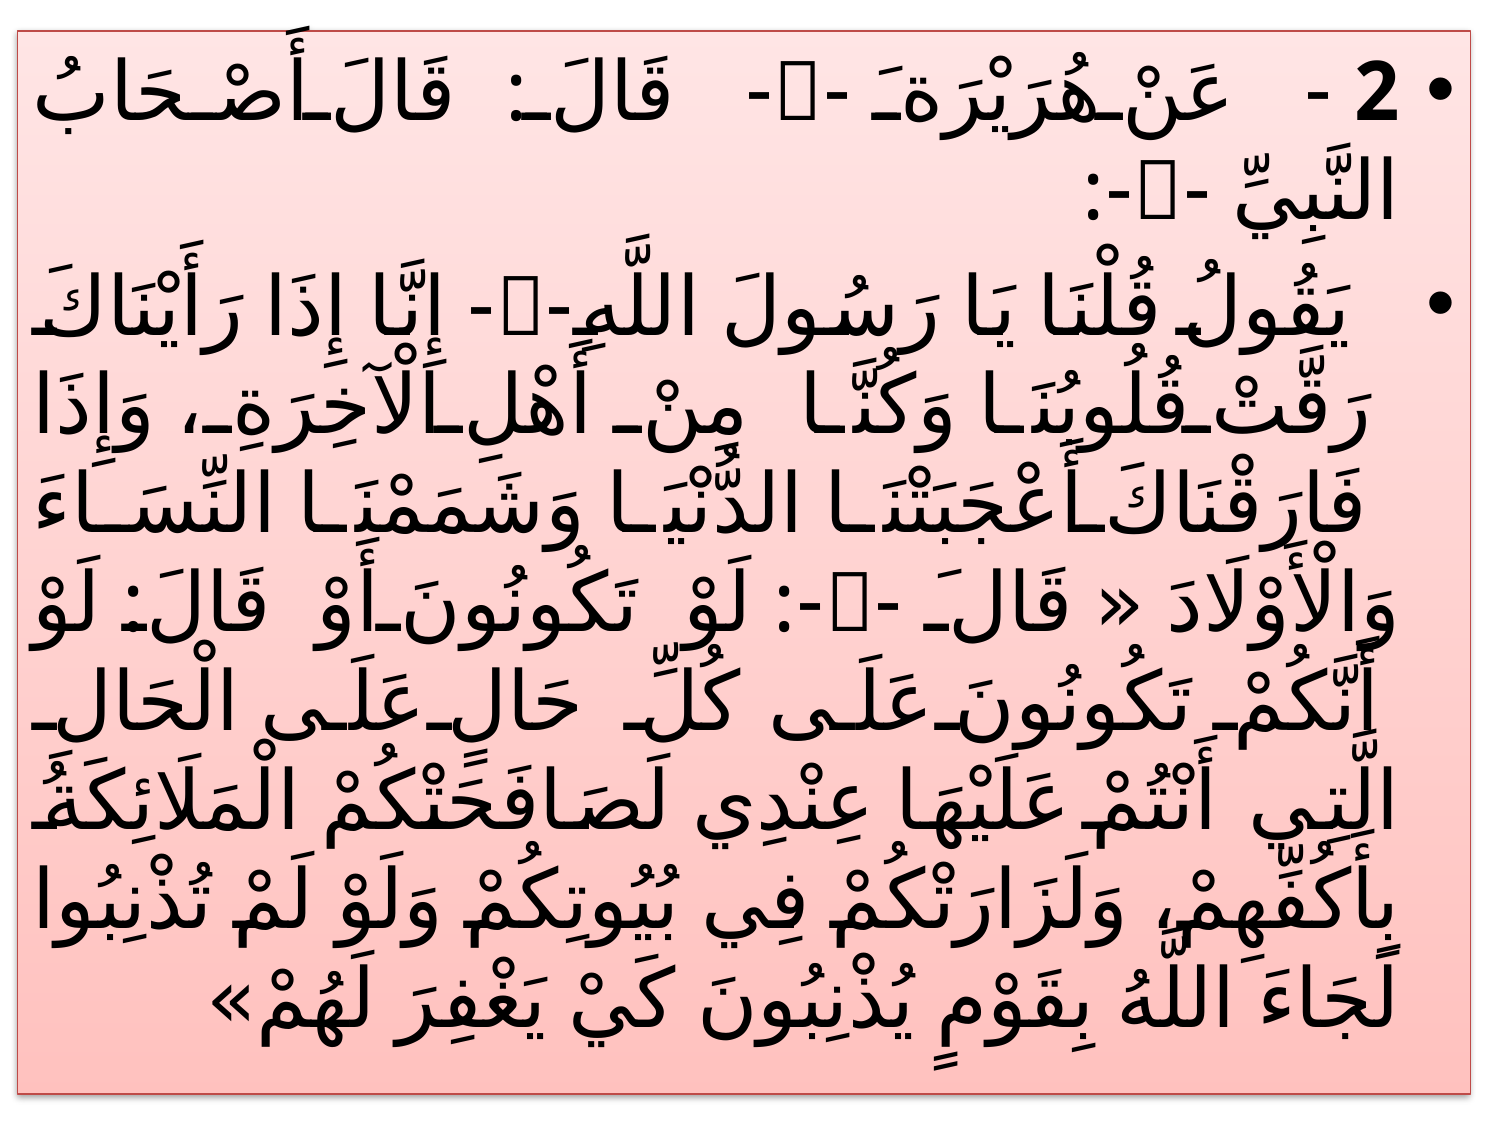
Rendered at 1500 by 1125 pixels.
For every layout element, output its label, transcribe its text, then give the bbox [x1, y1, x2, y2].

list 2 - عَنْ هُرَيْرَةَ -- قَالَ : قَالَ أَصْحَابُ النَّبِيِّ --: يَقُولُ قُلْنَا يَا رَسُولَ اللَّهِ-- إِنَّا إِذَا رَأَيْنَاكَ رَقَّتْ قُلُوبُنَا وَكُنَّا مِنْ أَهْلِ الْآخِرَةِ، وَإِذَا فَارَقْنَاكَ أَعْجَبَتْنَا الدُّنْيَا وَشَمَمْنَا النِّسَاءَ وَالْأَوْلَادَ « قَالَ --: لَوْ تَكُونُونَ أَوْ قَالَ: لَوْ أَنَّكُمْ تَكُونُونَ عَلَى كُلِّ حَالٍ عَلَى الْحَالِ الَّتِي أَنْتُمْ عَلَيْهَا عِنْدِي لَصَافَحَتْكُمْ الْمَلَائِكَةُ بِأَكُفِّهِمْ، وَلَزَارَتْكُمْ فِي بُيُوتِكُمْ وَلَوْ لَمْ تُذْنِبُوا لَجَاءَ اللَّهُ بِقَوْمٍ يُذْنِبُونَ كَيْ يَغْفِرَ لَهُمْ» [17, 30, 1471, 1095]
